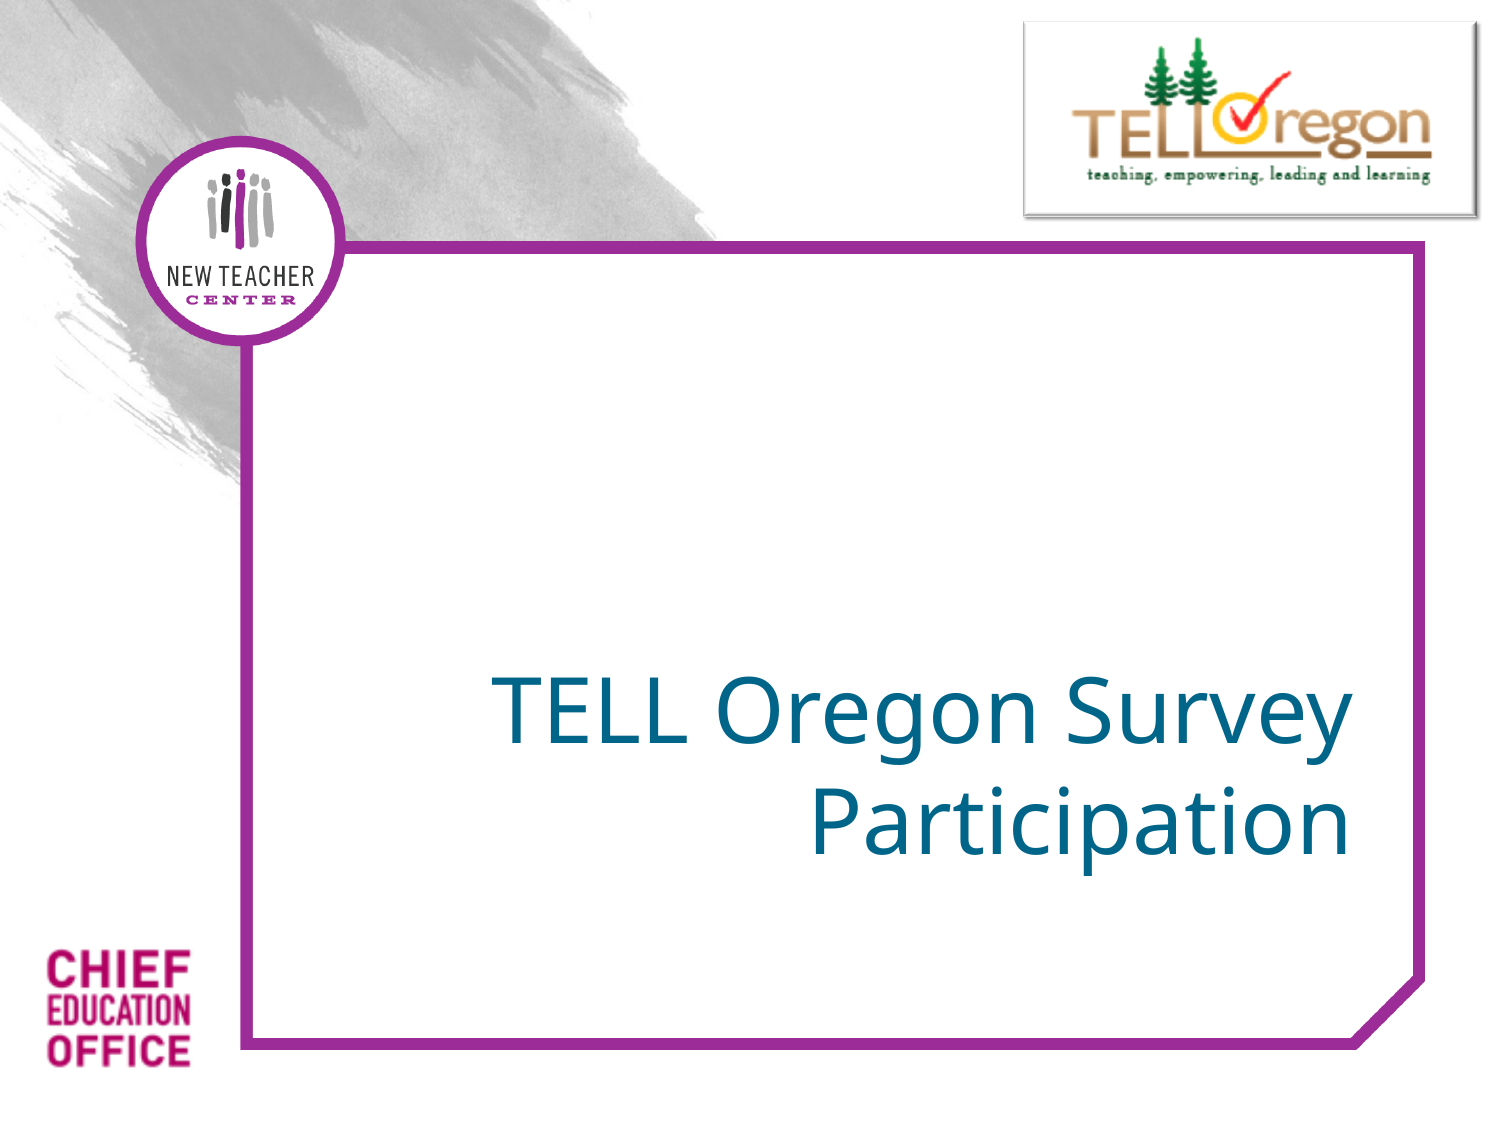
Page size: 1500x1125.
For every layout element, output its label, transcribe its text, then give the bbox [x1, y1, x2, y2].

picture [0, 0, 1500, 1125]
title TELL Oregon Survey Participation [289, 703, 1369, 881]
